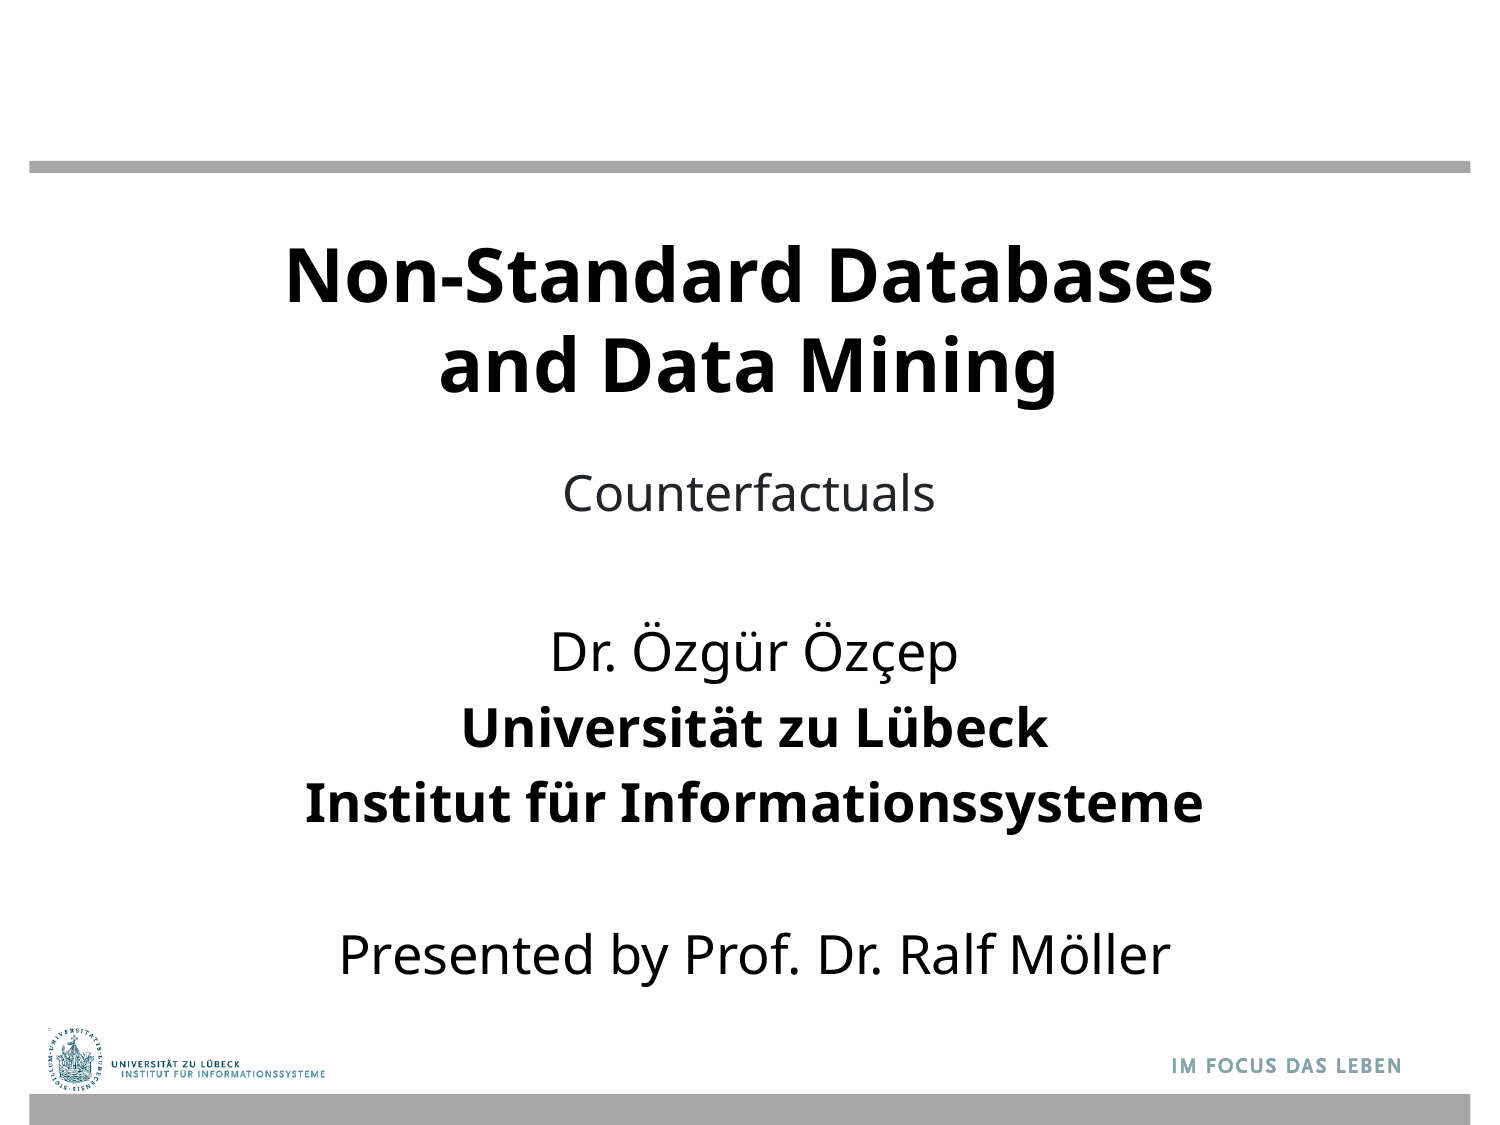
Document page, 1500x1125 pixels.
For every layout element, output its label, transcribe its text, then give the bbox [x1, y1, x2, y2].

subtitle Dr. Özgür Özçep Universität zu Lübeck Institut für Informationssysteme Presented by Prof. Dr. Ralf Möller [230, 609, 1281, 1000]
picture [1173, 1058, 1400, 1073]
text_box Counterfactuals [547, 453, 952, 529]
title Non-Standard Databases and Data Mining [112, 219, 1388, 374]
